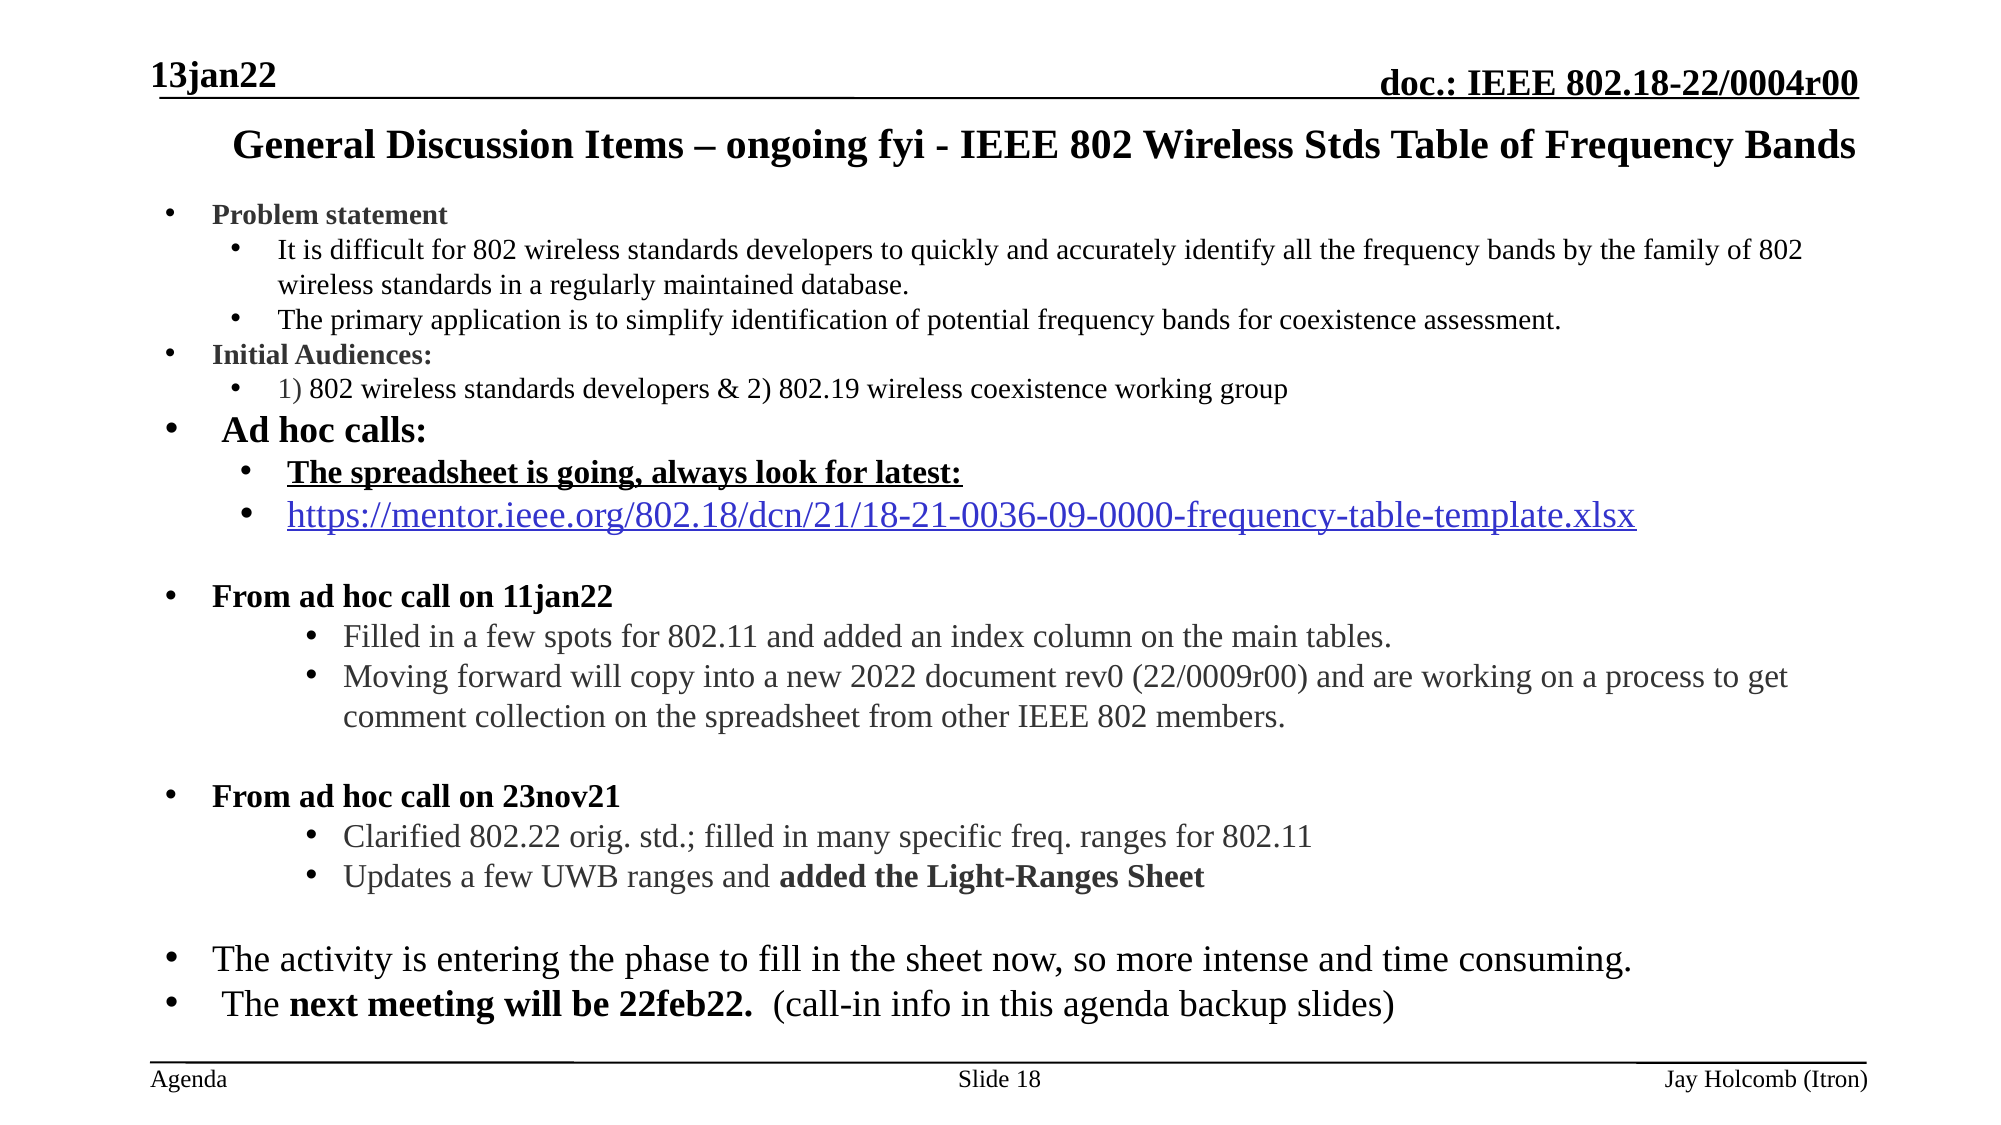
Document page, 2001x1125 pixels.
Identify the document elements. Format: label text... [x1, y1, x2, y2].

title General Discussion Items – ongoing fyi - IEEE 802 Wireless Stds Table of Frequency Bands [149, 103, 1951, 180]
footer Jay Holcomb (Itron) [1171, 1061, 1869, 1093]
slide_number Slide 18 [933, 1061, 1067, 1123]
list Problem statement It is difficult for 802 wireless standards developers to quickly and accurately identify all the frequency bands by the family of 802 wireless standards in a regularly maintained database. The primary application is to simplify identification of potential frequency bands for coexistence assessment. Initial Audiences: 1) 802 wireless standards developers & 2) 802.19 wireless coexistence working group Ad hoc calls: The spreadsheet is going, always look for latest: https://mentor.ieee.org/802.18/dcn/21/18-21-0036-09-0000-frequency-table-template.xlsx From ad hoc call on 11jan22 Filled in a few spots for 802.11 and added an index column on the main tables. Moving forward will copy into a new 2022 document rev0 (22/0009r00) and are working on a process to get comment collection on the spreadsheet from other IEEE 802 members. From ad hoc call on 23nov21 Clarified 802.22 orig. std.; filled in many specific freq. ranges for 802.11 Updates a few UWB ranges and added the Light-Ranges Sheet The activity is entering the phase to fill in the sheet now, so more intense and time consuming. The next meeting will be 22feb22. (call-in info in this agenda backup slides) [149, 162, 1863, 1046]
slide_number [149, 49, 651, 95]
